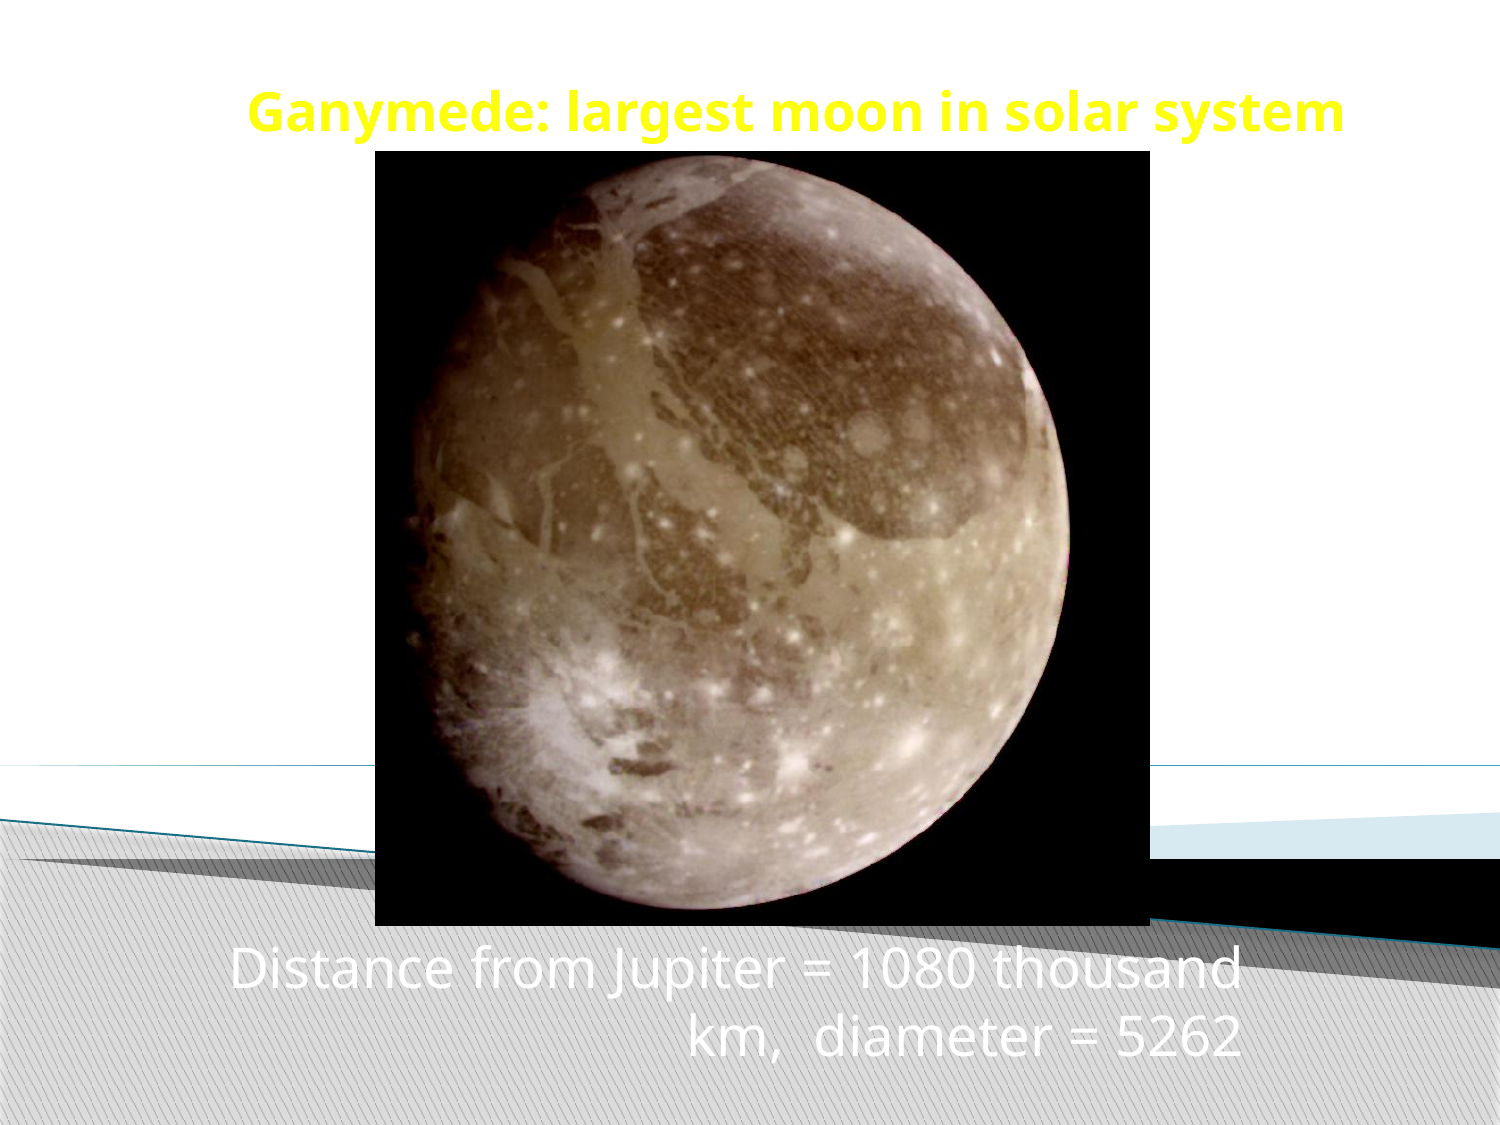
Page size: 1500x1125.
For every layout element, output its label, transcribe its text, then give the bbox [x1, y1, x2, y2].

picture [1263, 931, 1500, 989]
title Ganymede: largest moon in solar system [87, 24, 1363, 150]
subtitle Distance from Jupiter = 1080 thousand km, diameter = 5262 [212, 924, 1263, 1075]
picture [5, 150, 1182, 927]
